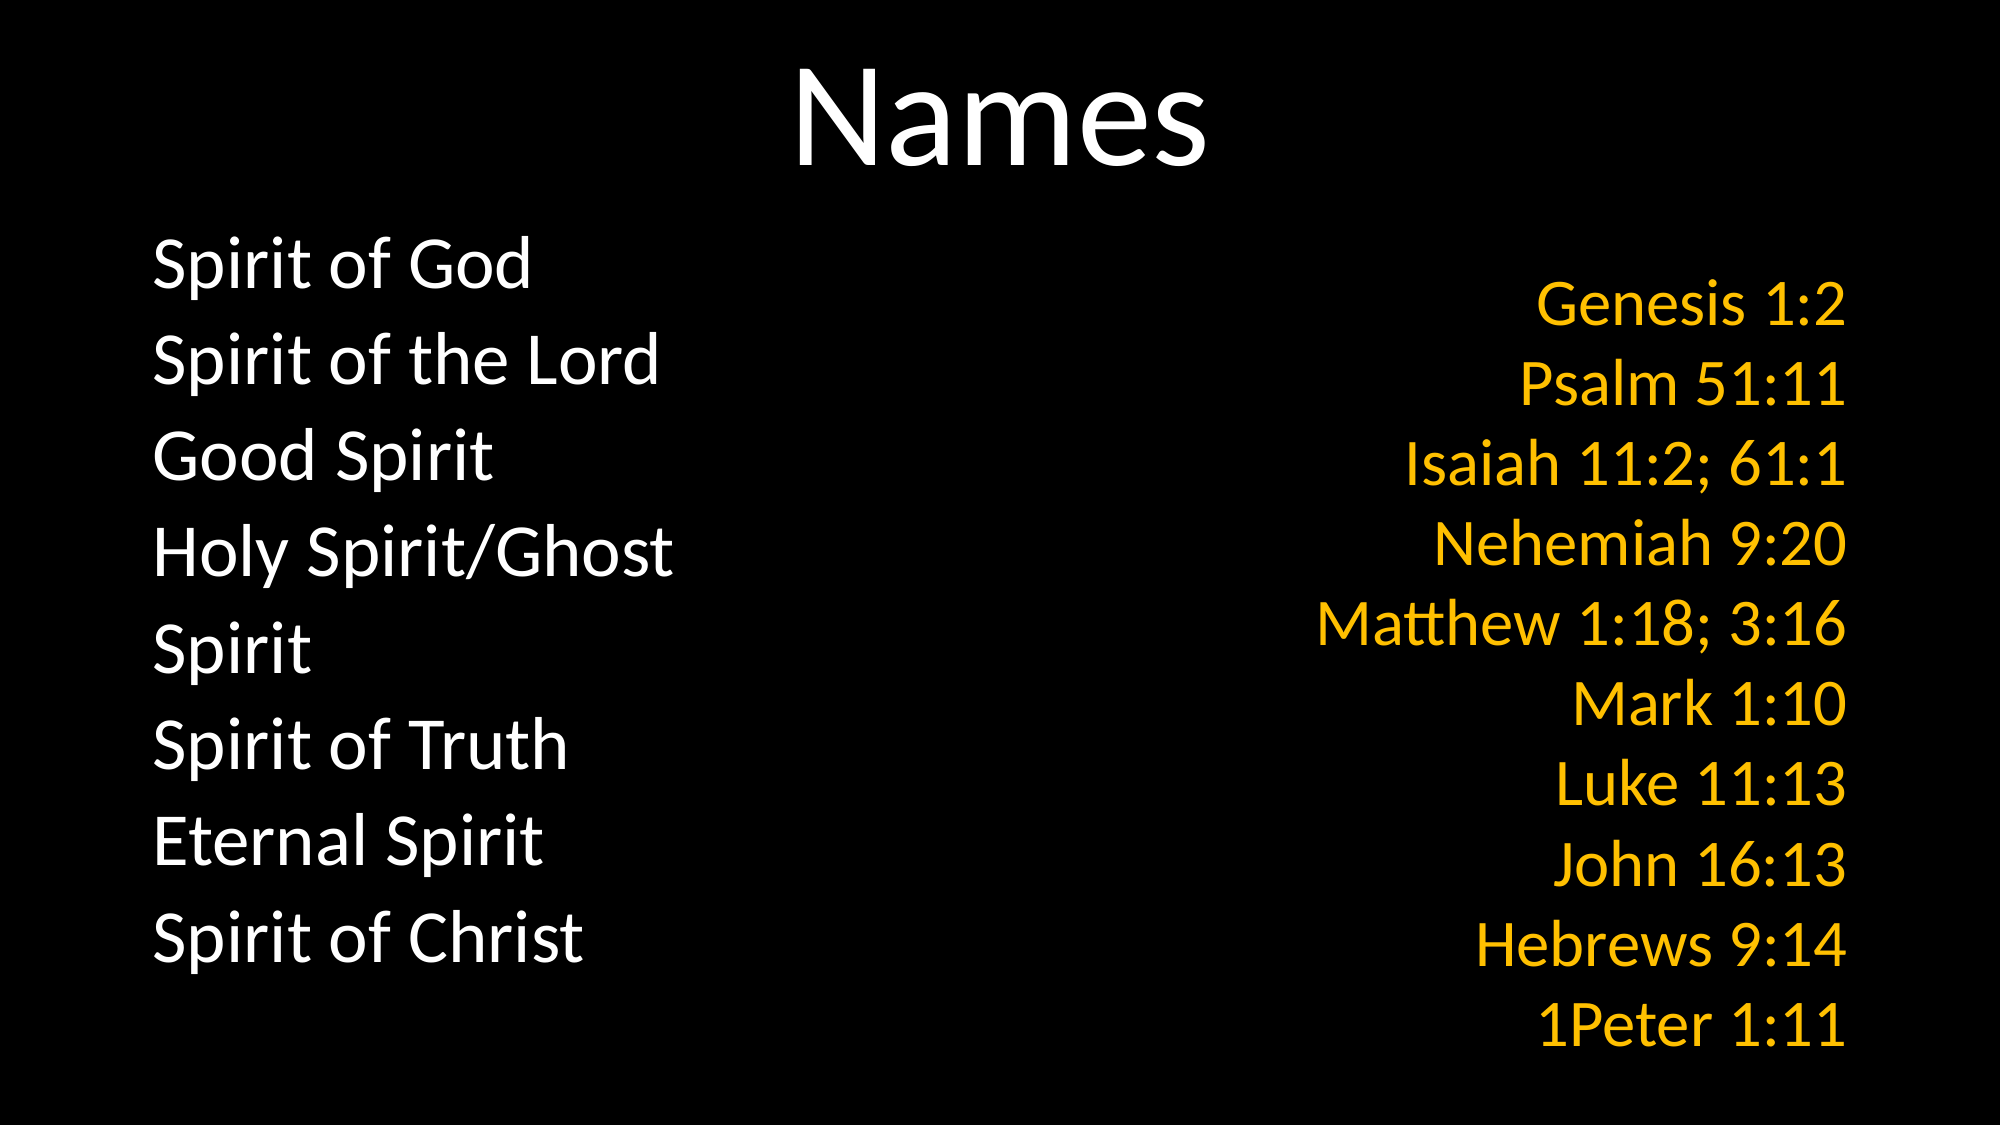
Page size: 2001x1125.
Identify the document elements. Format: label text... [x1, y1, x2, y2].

list Spirit of God Spirit of the Lord Good Spirit Holy Spirit/Ghost Spirit Spirit of Truth Eternal Spirit Spirit of Christ [137, 205, 1168, 1067]
list Genesis 1:2 Psalm 51:11 Isaiah 11:2; 61:1 Nehemiah 9:20 Matthew 1:18; 3:16 Mark 1:10 Luke 11:13 John 16:13 Hebrews 9:14 1Peter 1:11 [1012, 242, 1863, 1067]
title Names [137, 3, 1863, 231]
